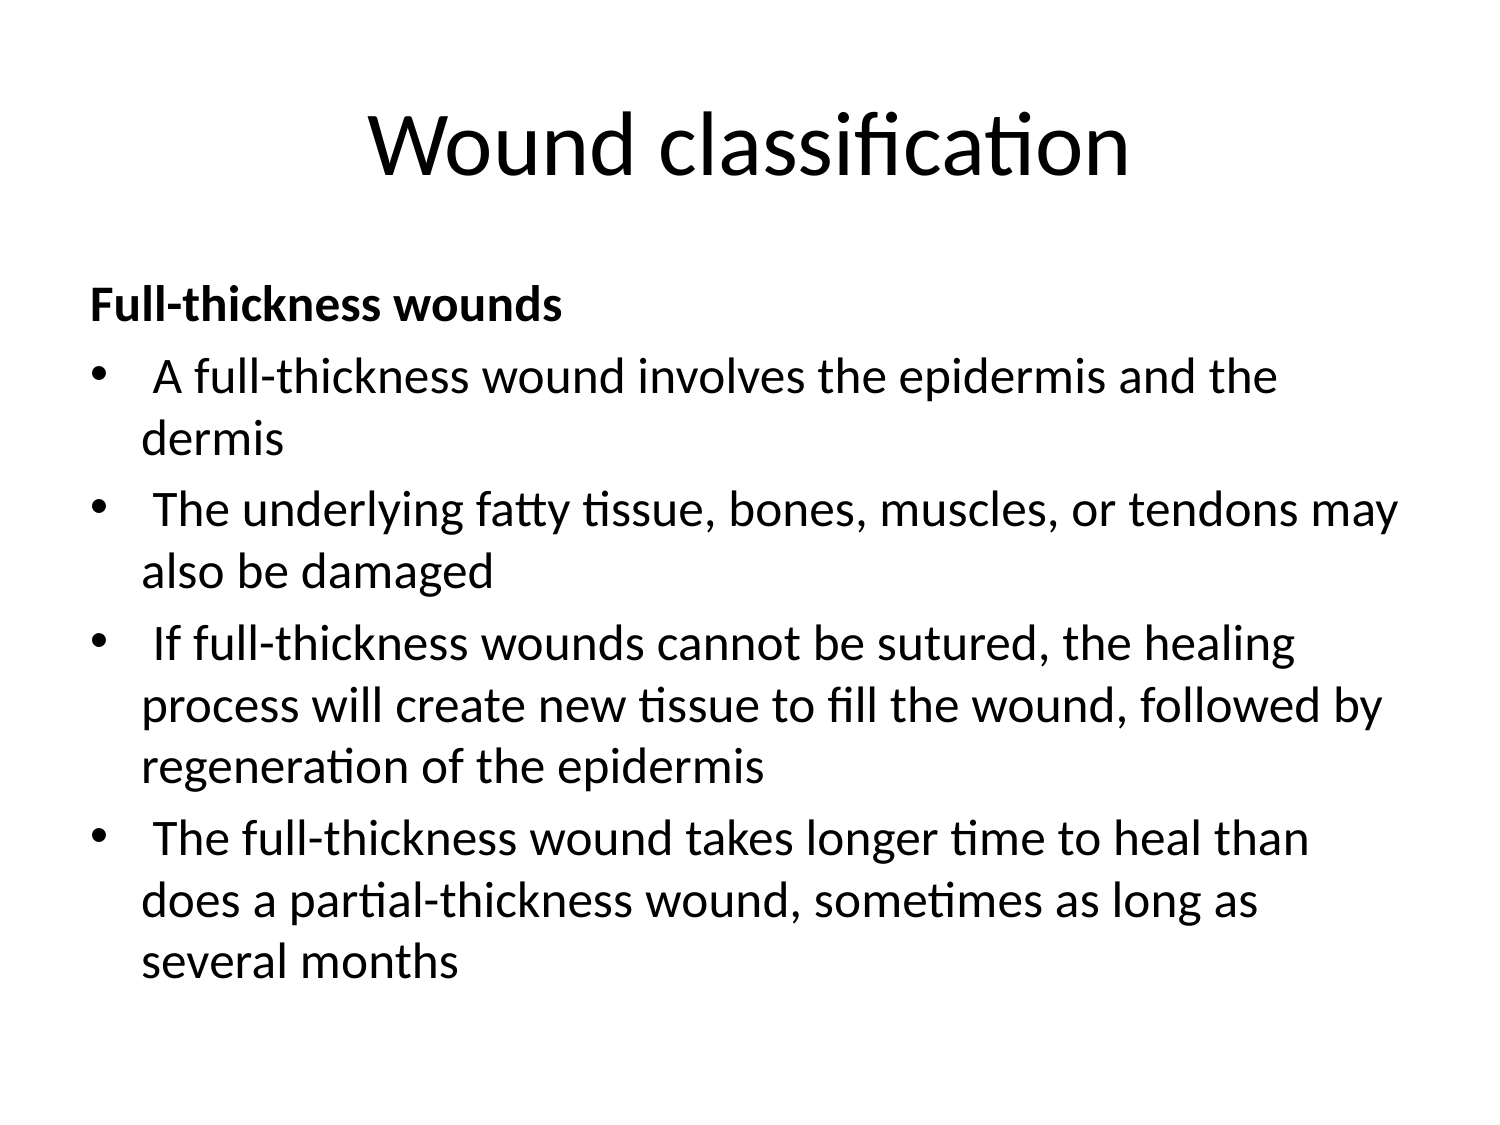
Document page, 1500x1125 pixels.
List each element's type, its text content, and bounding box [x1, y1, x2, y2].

list Full-thickness wounds A full-thickness wound involves the epidermis and the dermis The underlying fatty tissue, bones, muscles, or tendons may also be damaged If full-thickness wounds cannot be sutured, the healing process will create new tissue to fill the wound, followed by regeneration of the epidermis The full-thickness wound takes longer time to heal than does a partial-thickness wound, sometimes as long as several months [75, 262, 1425, 1005]
title Wound classification [75, 45, 1425, 233]
